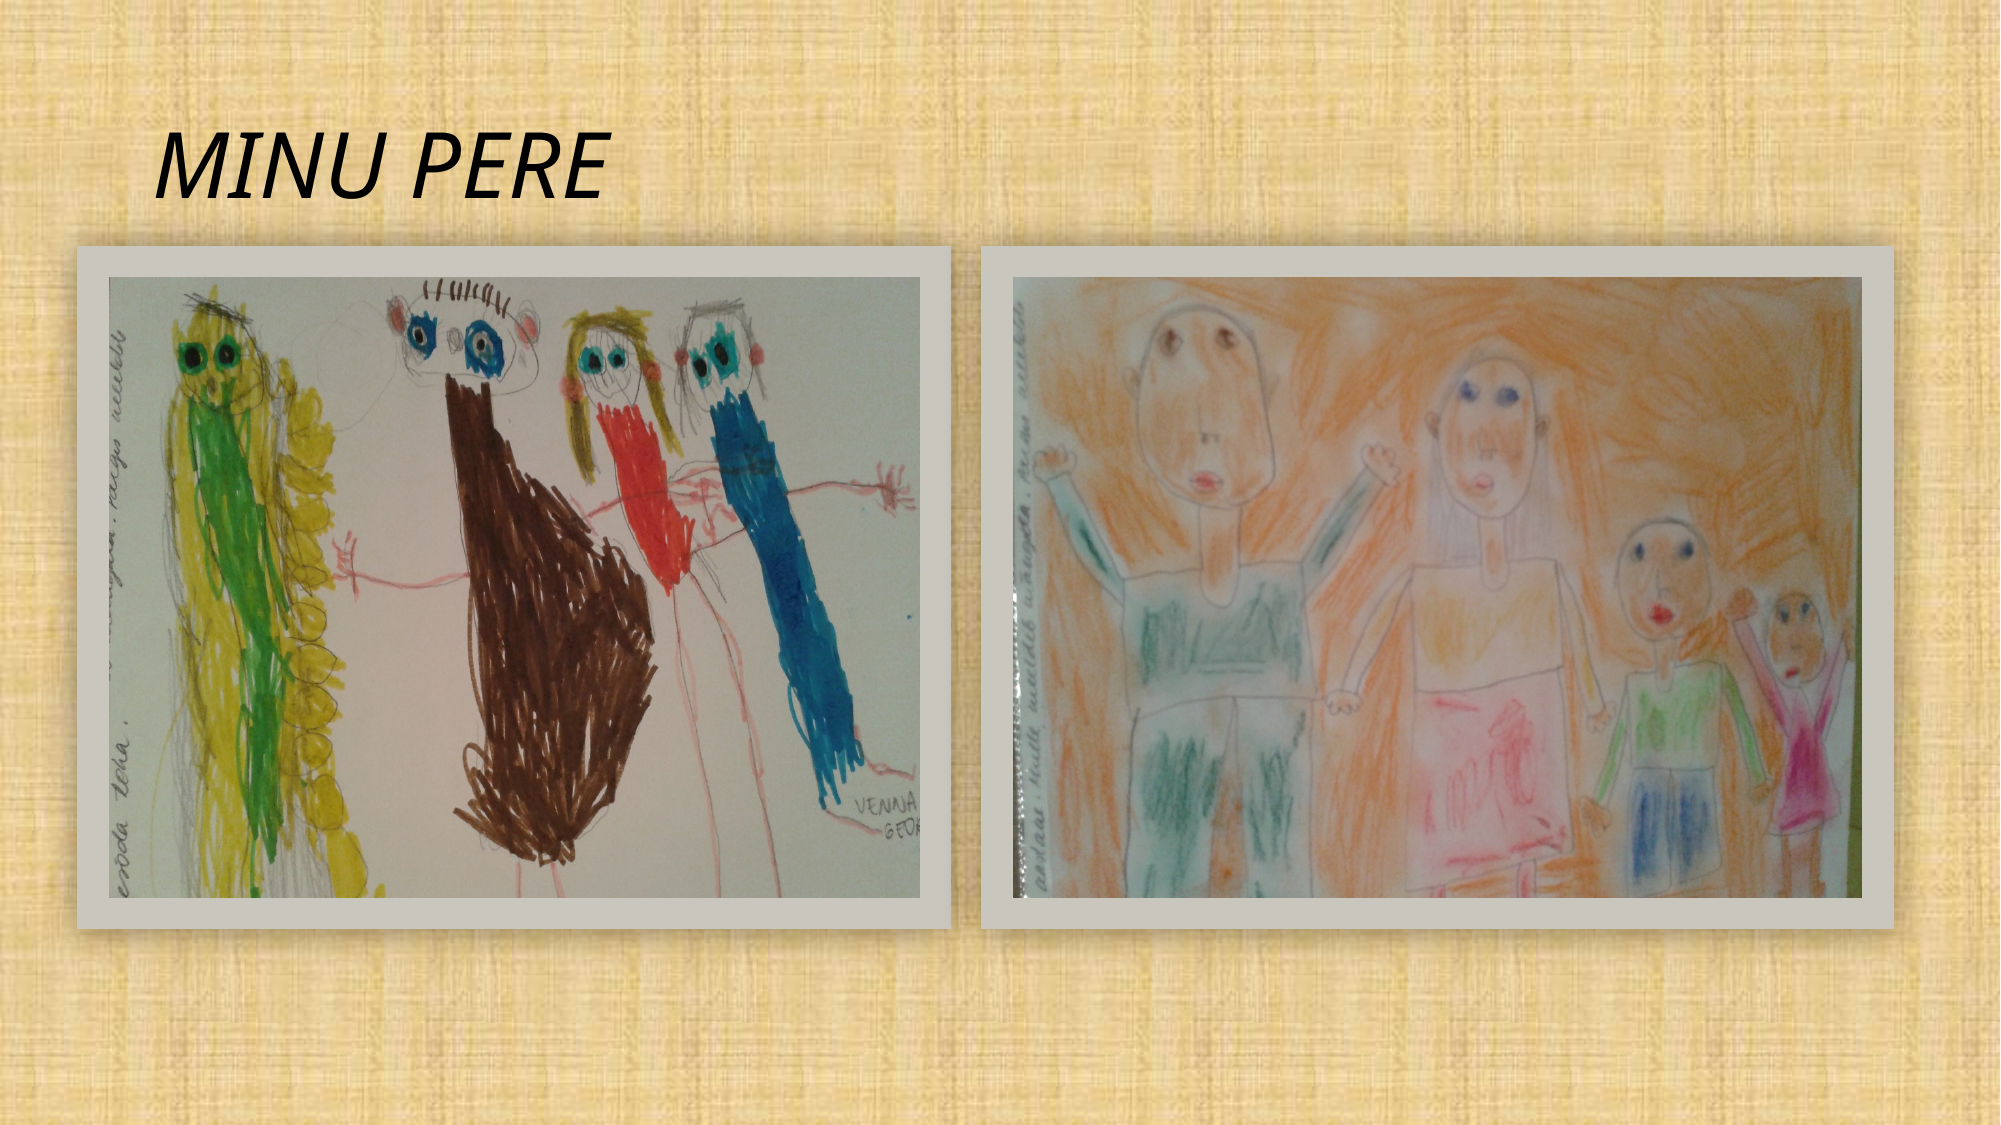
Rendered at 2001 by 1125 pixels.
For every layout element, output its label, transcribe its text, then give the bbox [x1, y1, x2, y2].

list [108, 277, 920, 898]
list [1012, 277, 1863, 898]
picture [0, 0, 2001, 1125]
title MINU PERE [137, 59, 1863, 228]
